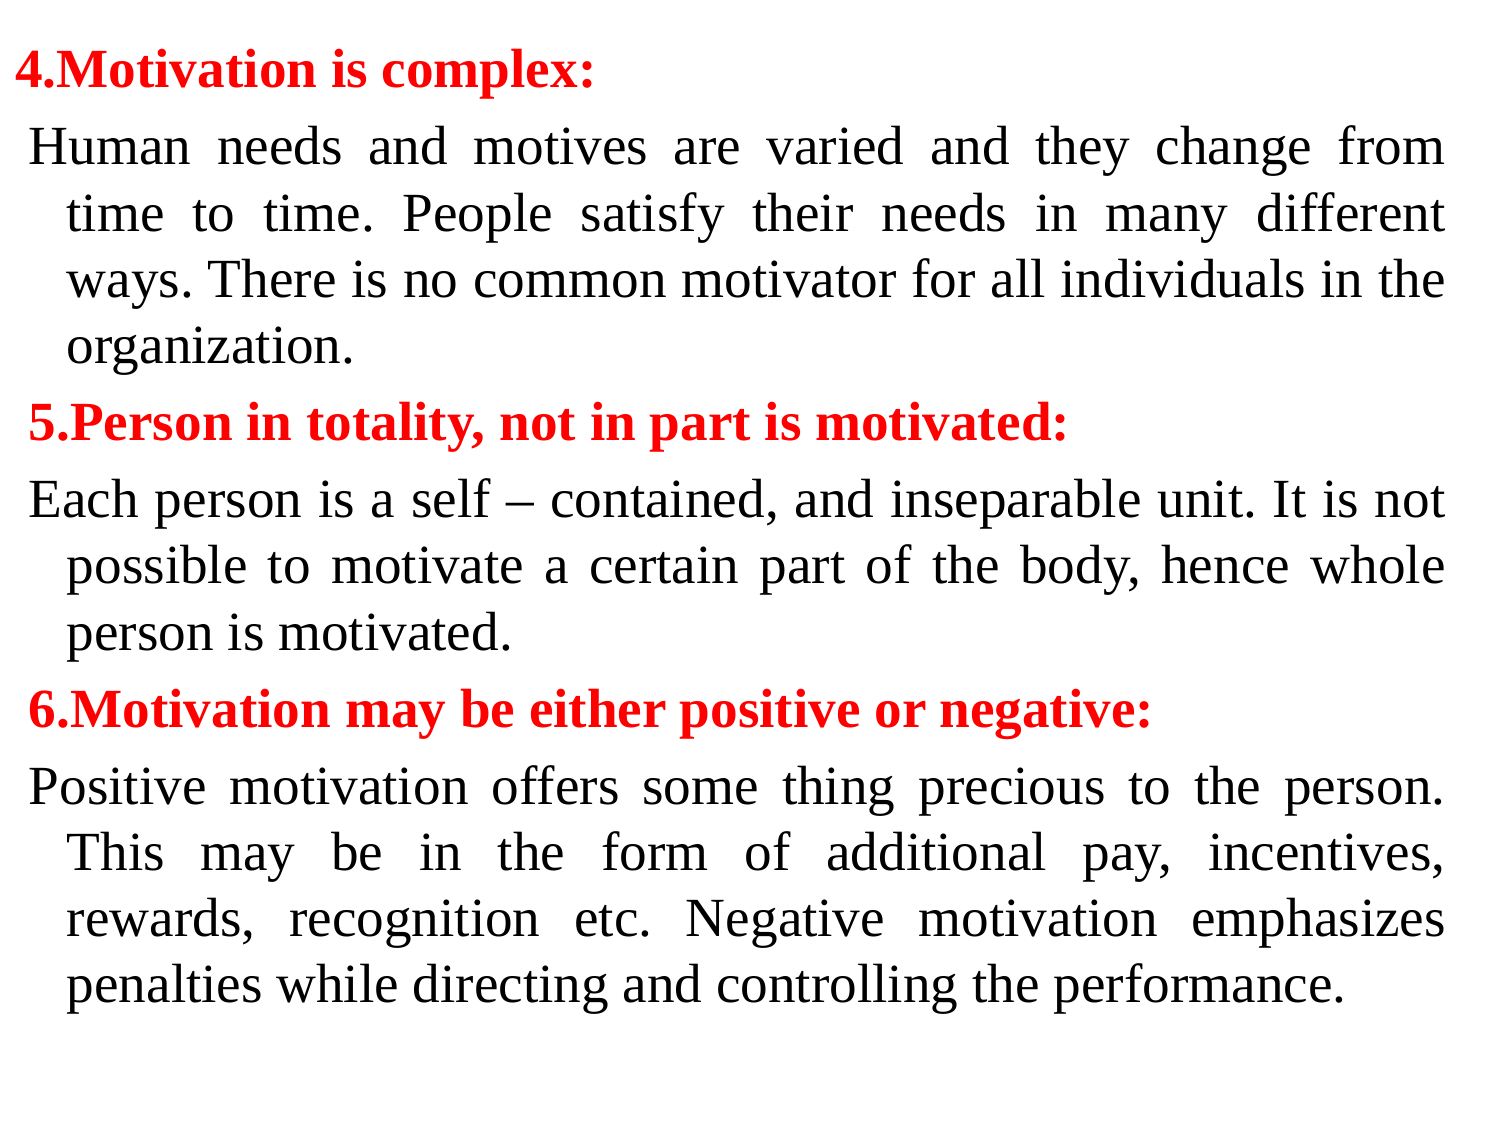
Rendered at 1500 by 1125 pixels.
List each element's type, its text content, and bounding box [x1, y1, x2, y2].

list 4.Motivation is complex: Human needs and motives are varied and they change from time to time. People satisfy their needs in many different ways. There is no common motivator for all individuals in the organization. 5.Person in totality, not in part is motivated: Each person is a self – contained, and inseparable unit. It is not possible to motivate a certain part of the body, hence whole person is motivated. 6.Motivation may be either positive or negative: Positive motivation offers some thing precious to the person. This may be in the form of additional pay, incentives, rewards, recognition etc. Negative motivation emphasizes penalties while directing and controlling the performance. [0, 24, 1463, 1100]
